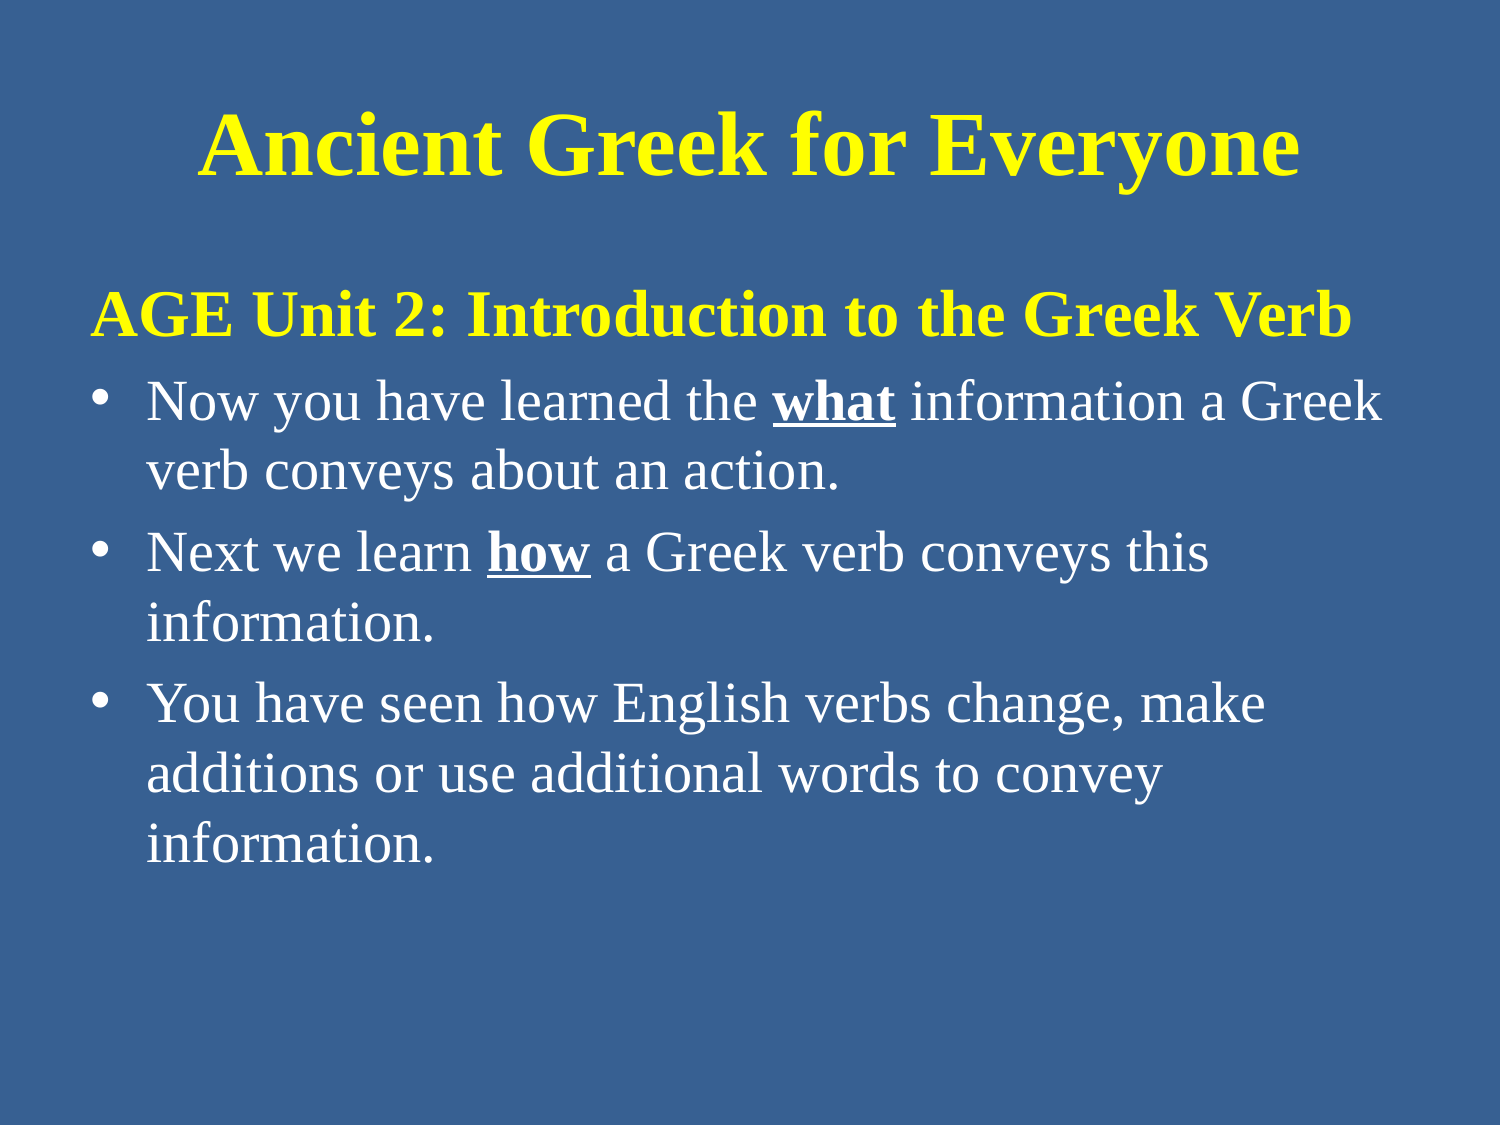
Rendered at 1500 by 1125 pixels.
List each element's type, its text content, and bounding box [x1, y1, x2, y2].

title Ancient Greek for Everyone [75, 45, 1425, 233]
list AGE Unit 2: Introduction to the Greek Verb Now you have learned the what information a Greek verb conveys about an action. Next we learn how a Greek verb conveys this information. You have seen how English verbs change, make additions or use additional words to convey information. [75, 262, 1425, 1063]
